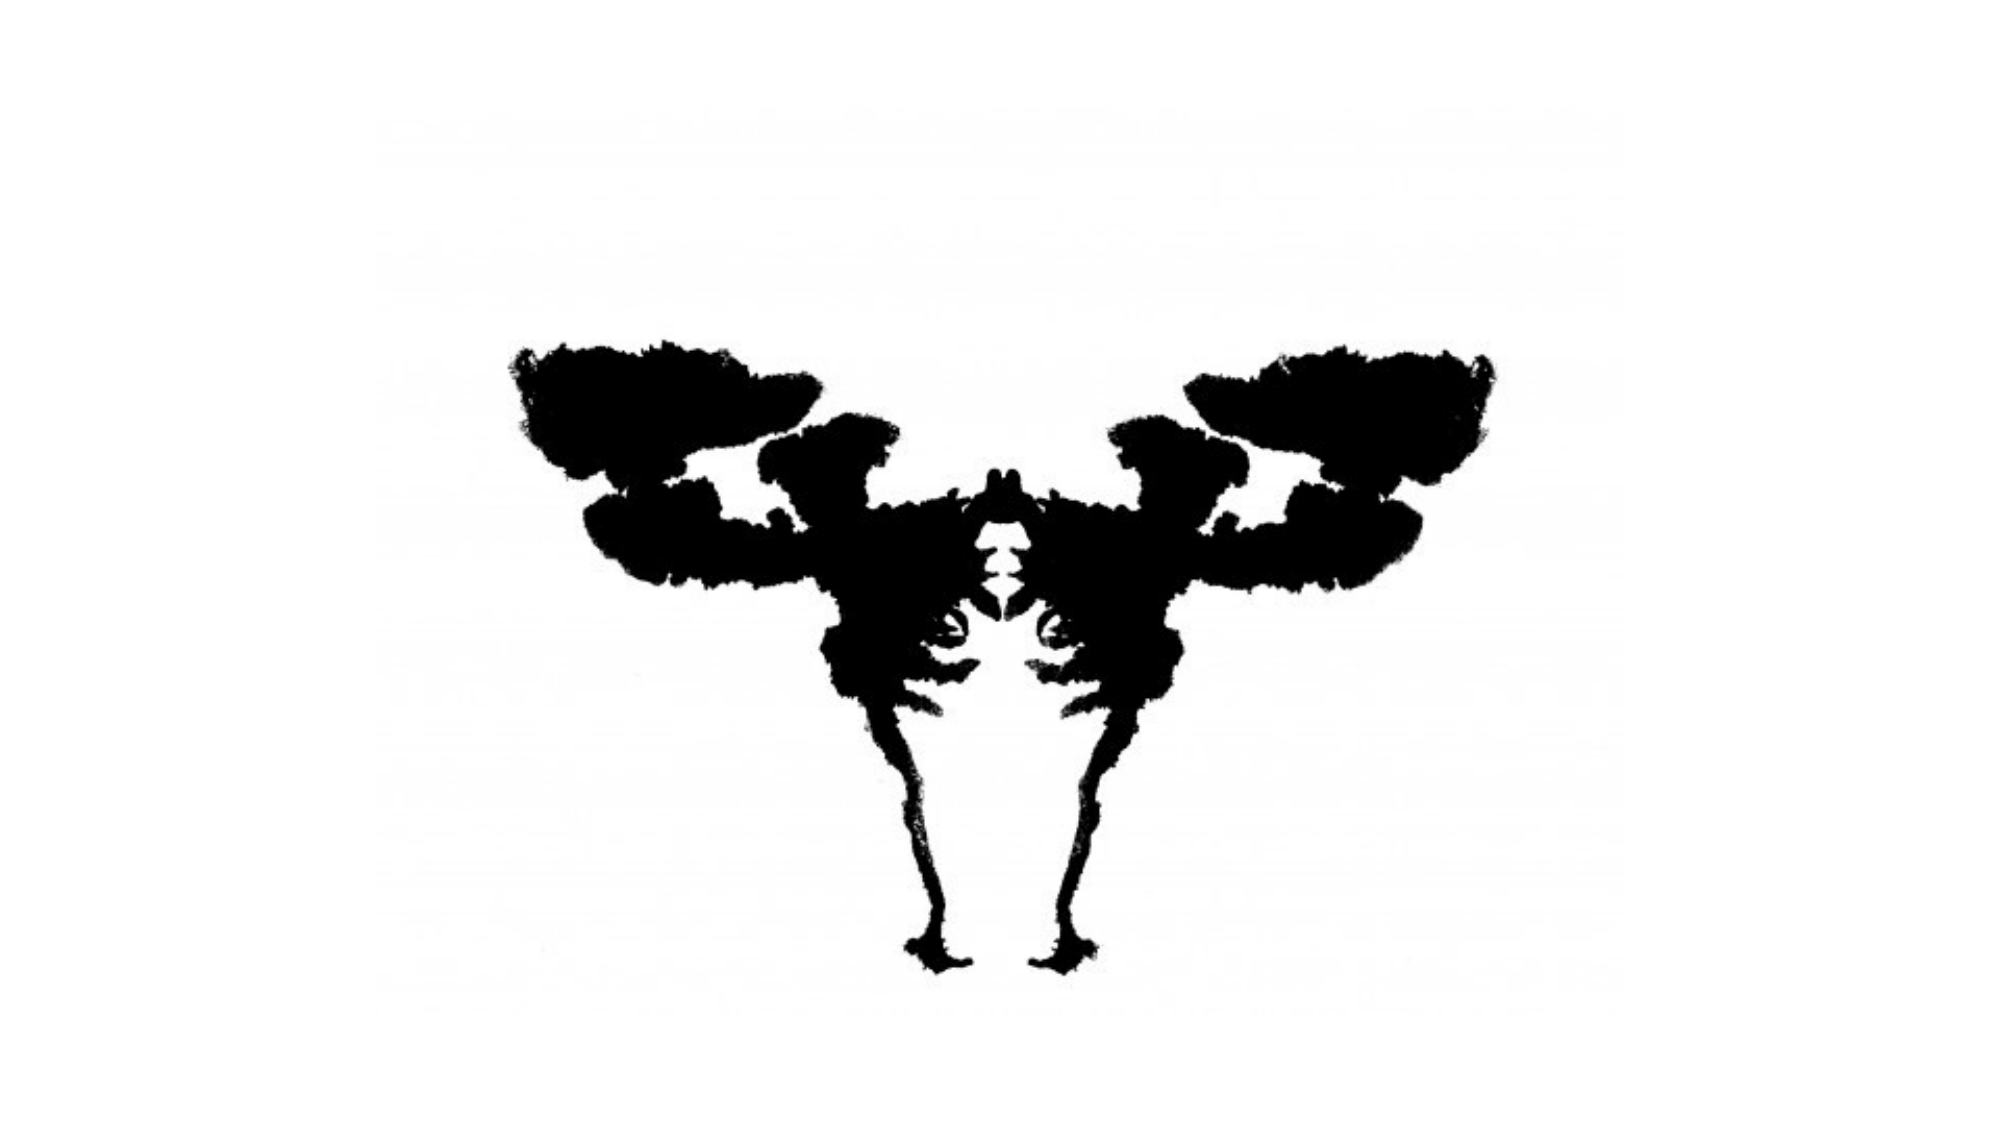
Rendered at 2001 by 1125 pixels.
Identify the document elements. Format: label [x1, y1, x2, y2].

picture [374, 107, 1625, 1018]
